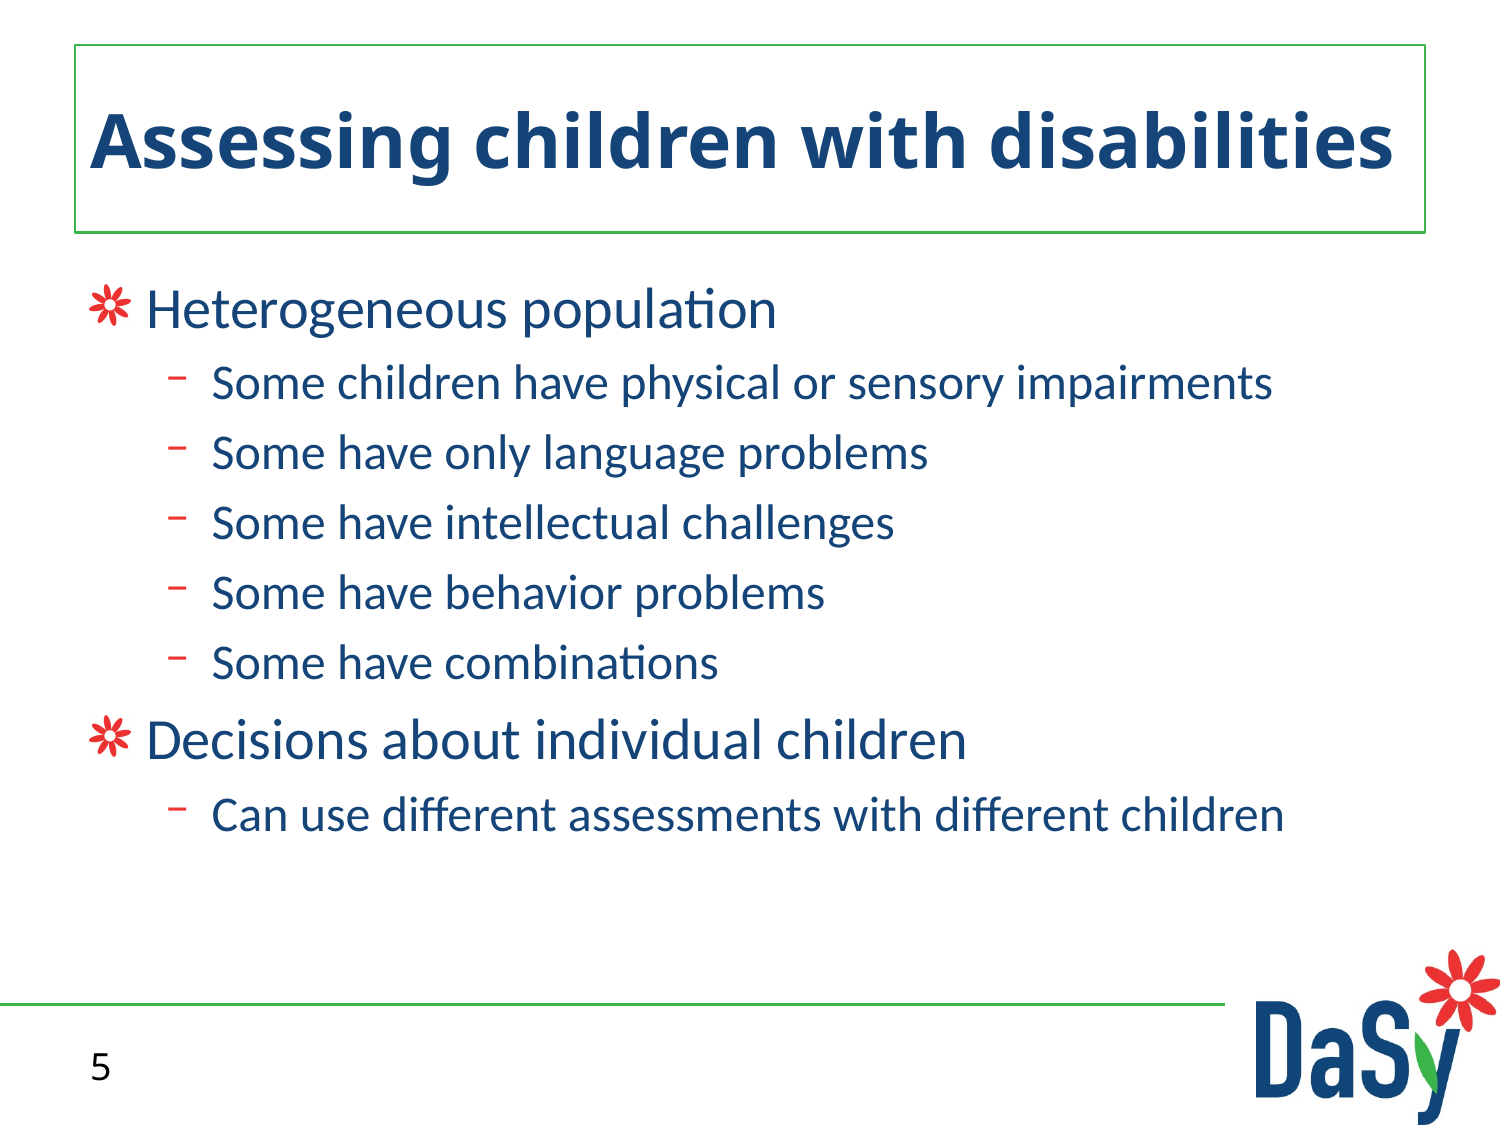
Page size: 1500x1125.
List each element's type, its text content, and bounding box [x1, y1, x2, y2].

slide_number 5 [75, 1038, 425, 1098]
picture [89, 715, 131, 757]
picture [89, 284, 131, 326]
picture [1256, 949, 1500, 1125]
list Heterogeneous population Some children have physical or sensory impairments Some have only language problems Some have intellectual challenges Some have behavior problems Some have combinations Decisions about individual children Can use different assessments with different children [75, 262, 1425, 925]
title Assessing children with disabilities [74, 44, 1426, 234]
